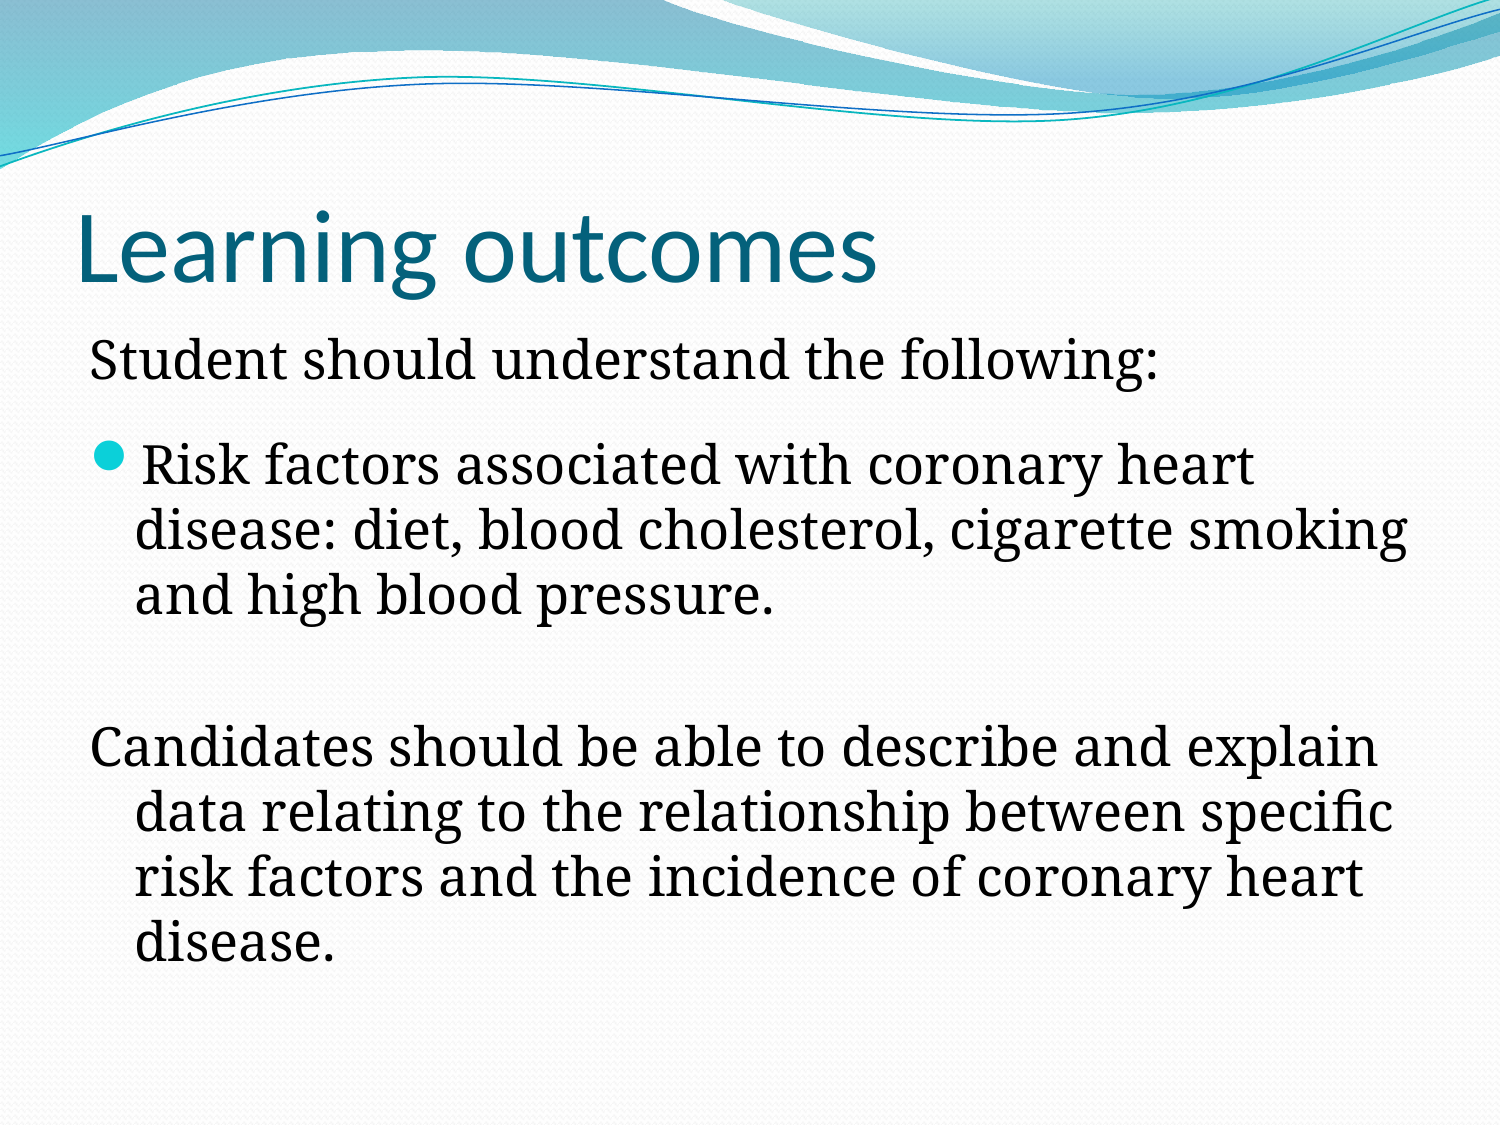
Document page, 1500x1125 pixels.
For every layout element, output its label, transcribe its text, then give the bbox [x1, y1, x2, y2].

list Student should understand the following: Risk factors associated with coronary heart disease: diet, blood cholesterol, cigarette smoking and high blood pressure. Candidates should be able to describe and explain data relating to the relationship between specific risk factors and the incidence of coronary heart disease. [75, 317, 1425, 1038]
title Learning outcomes [75, 115, 1425, 303]
